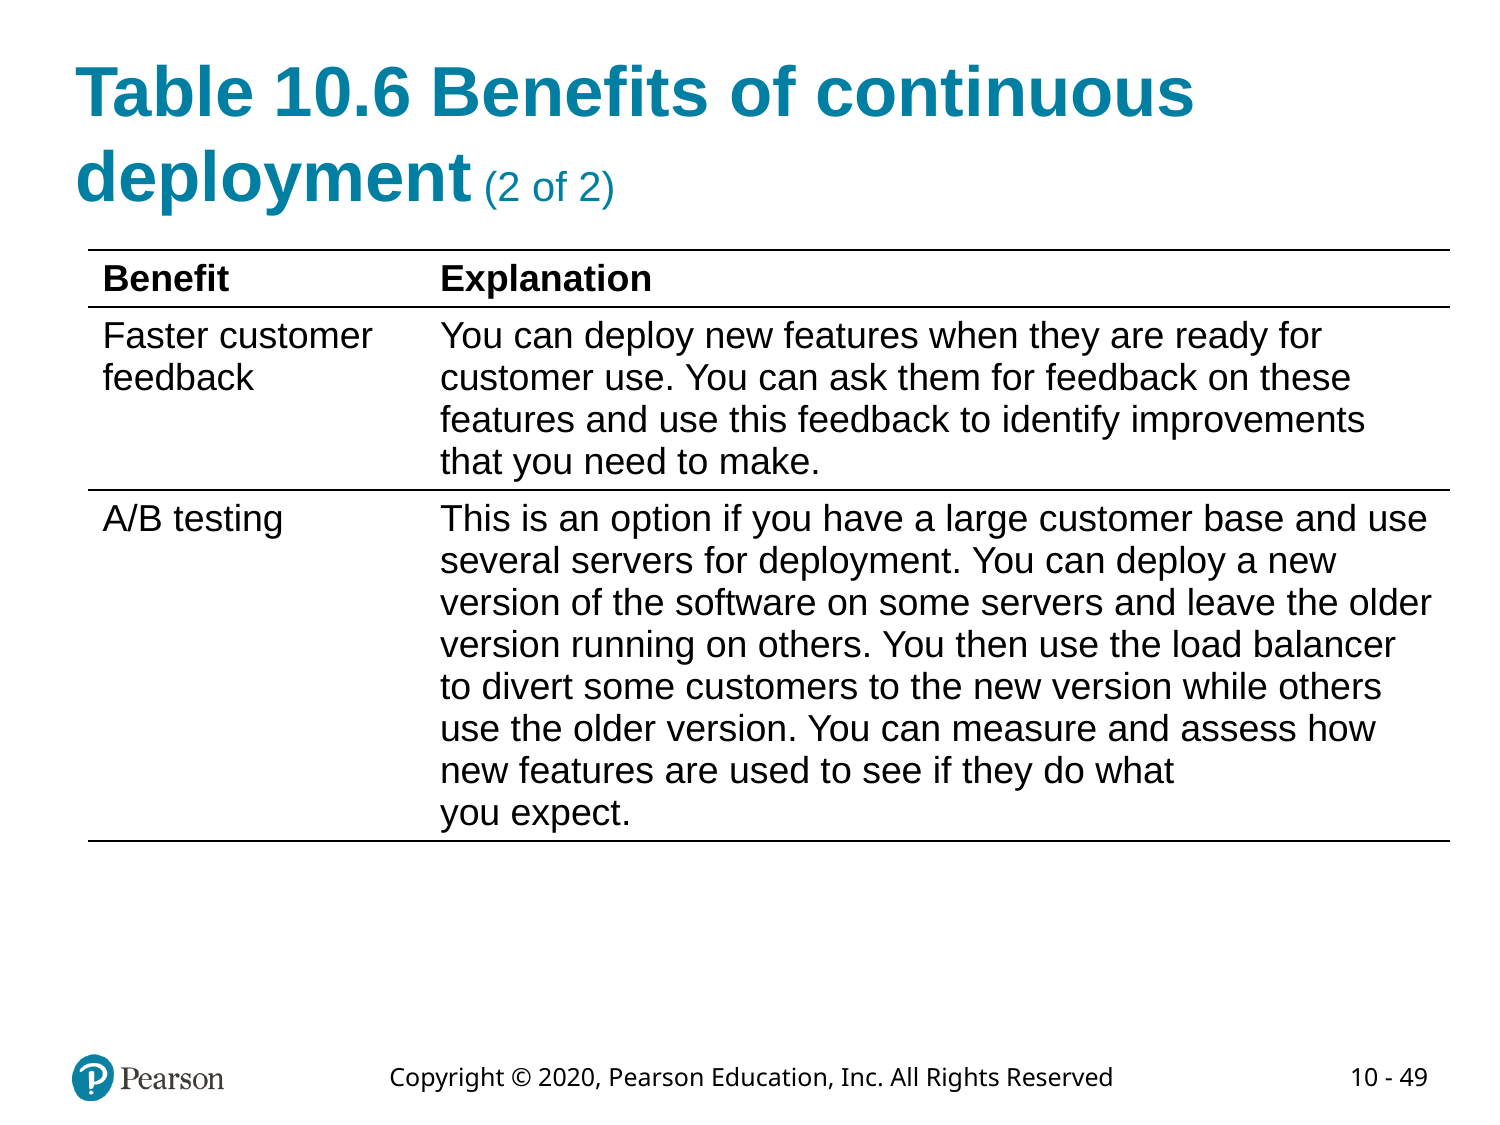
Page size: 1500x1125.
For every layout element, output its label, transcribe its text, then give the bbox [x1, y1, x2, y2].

picture [72, 1087, 83, 1101]
title Table 10.6 Benefits of continuous deployment (2 of 2) [75, 35, 1425, 216]
table_cell This is an option if you have a large customer base and use several servers for deployment. You can deploy a new version of the software on some servers and leave the older version running on others. You then use the load balancer to divert some customers to the new version while others use the older version. You can measure and assess how new features are used to see if they do what you expect. [425, 491, 1450, 840]
table_cell A/B testing [88, 491, 425, 840]
table_cell Faster customer feedback [88, 308, 425, 489]
table_header Benefit [88, 251, 425, 306]
picture [81, 1064, 107, 1089]
table_header Explanation [425, 251, 1450, 306]
table_cell You can deploy new features when they are ready for customer use. You can ask them for feedback on these features and use this feedback to identify improvements that you need to make. [425, 308, 1450, 489]
picture [99, 1054, 224, 1101]
picture [72, 1054, 89, 1072]
